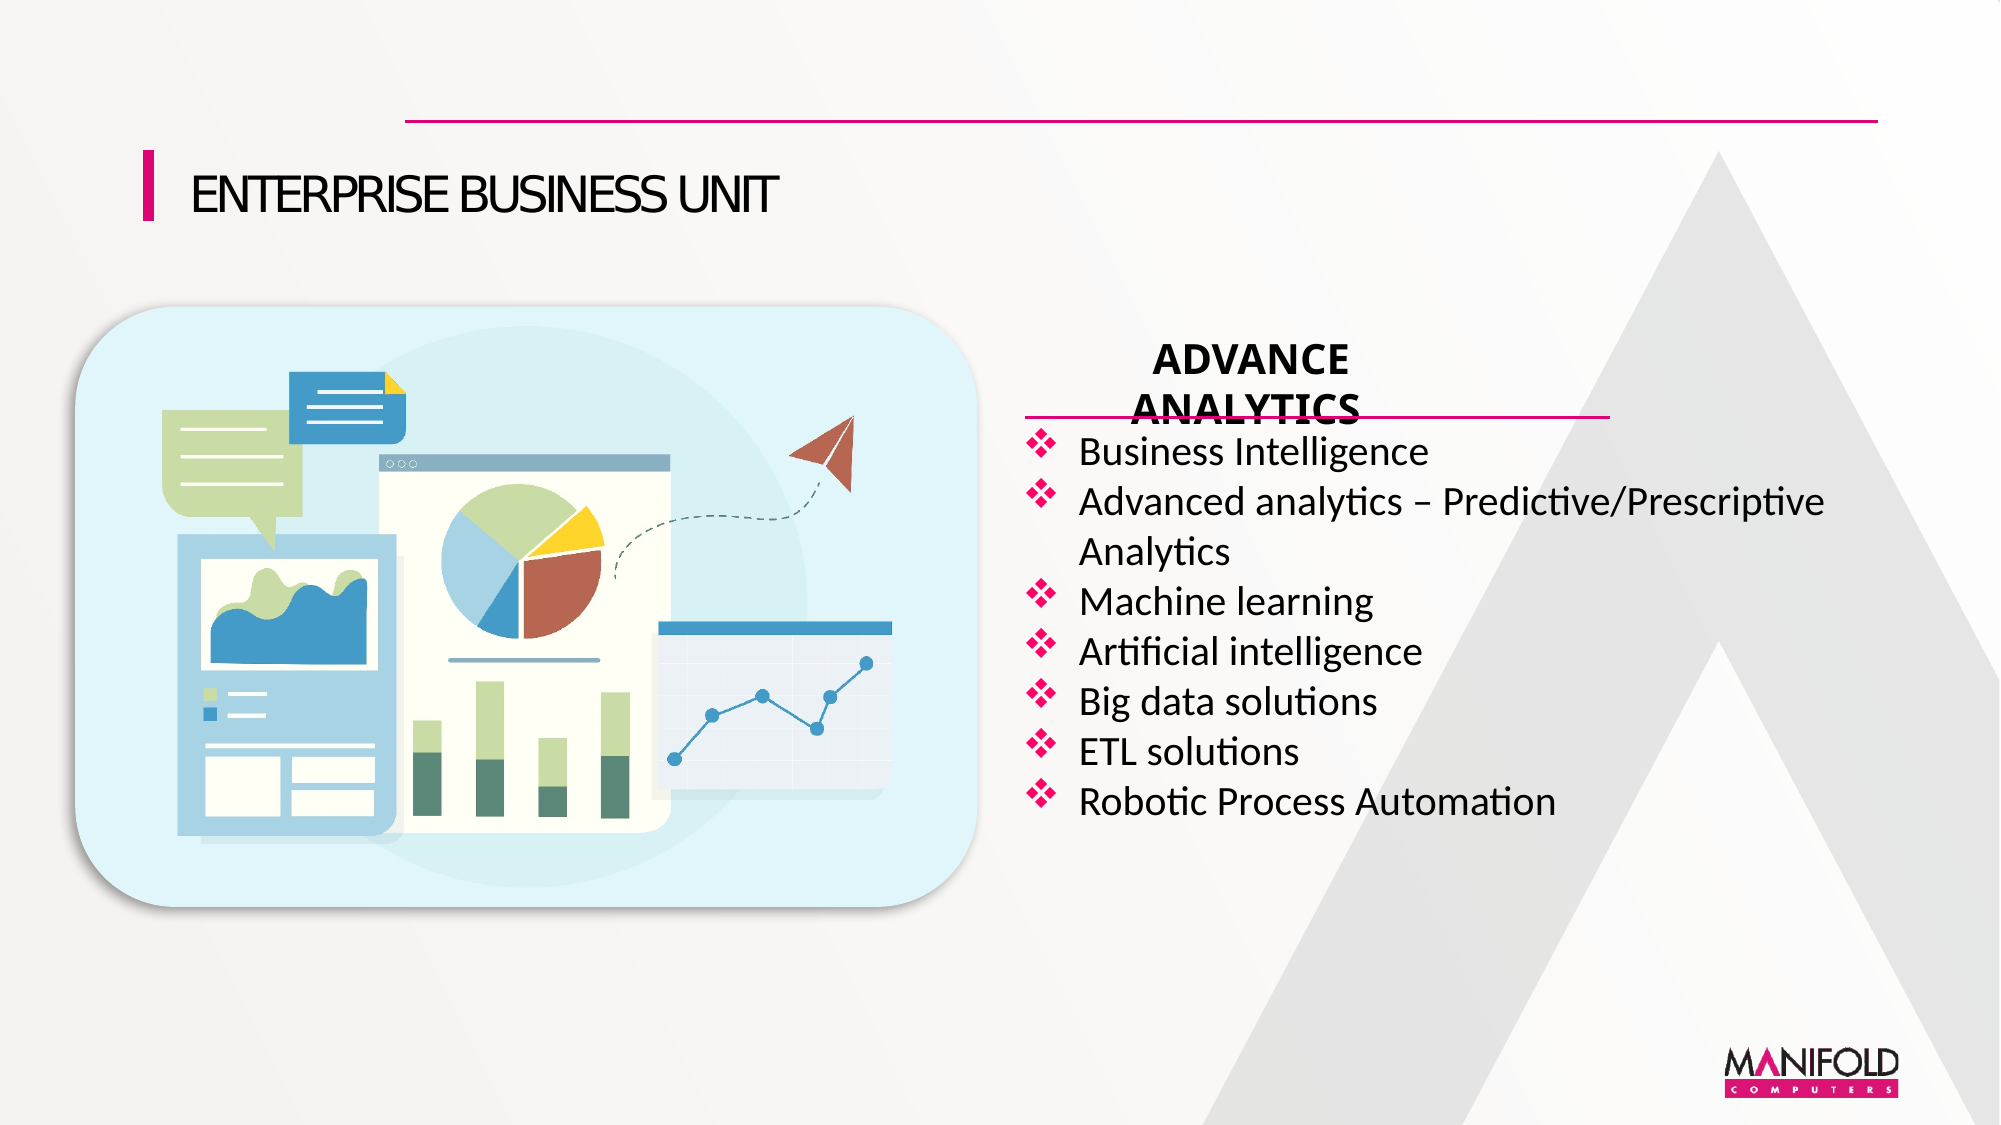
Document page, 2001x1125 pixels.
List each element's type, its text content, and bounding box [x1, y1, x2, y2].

text_box [1724, 1047, 1899, 1098]
title ENTERPRISE BUSINESS UNIT [187, 160, 1458, 351]
text_box Business Intelligence Advanced analytics – Predictive/Prescriptive Analytics Machine learning Artificial intelligence Big data solutions ETL solutions Robotic Process Automation [1022, 423, 1958, 824]
picture [1463, 824, 1974, 1125]
picture [0, 0, 2000, 1125]
picture [1458, 418, 1576, 423]
text_box ADVANCE ANALYTICS [1044, 418, 1458, 423]
text_box ADVANCE ANALYTICS [1044, 332, 1458, 417]
